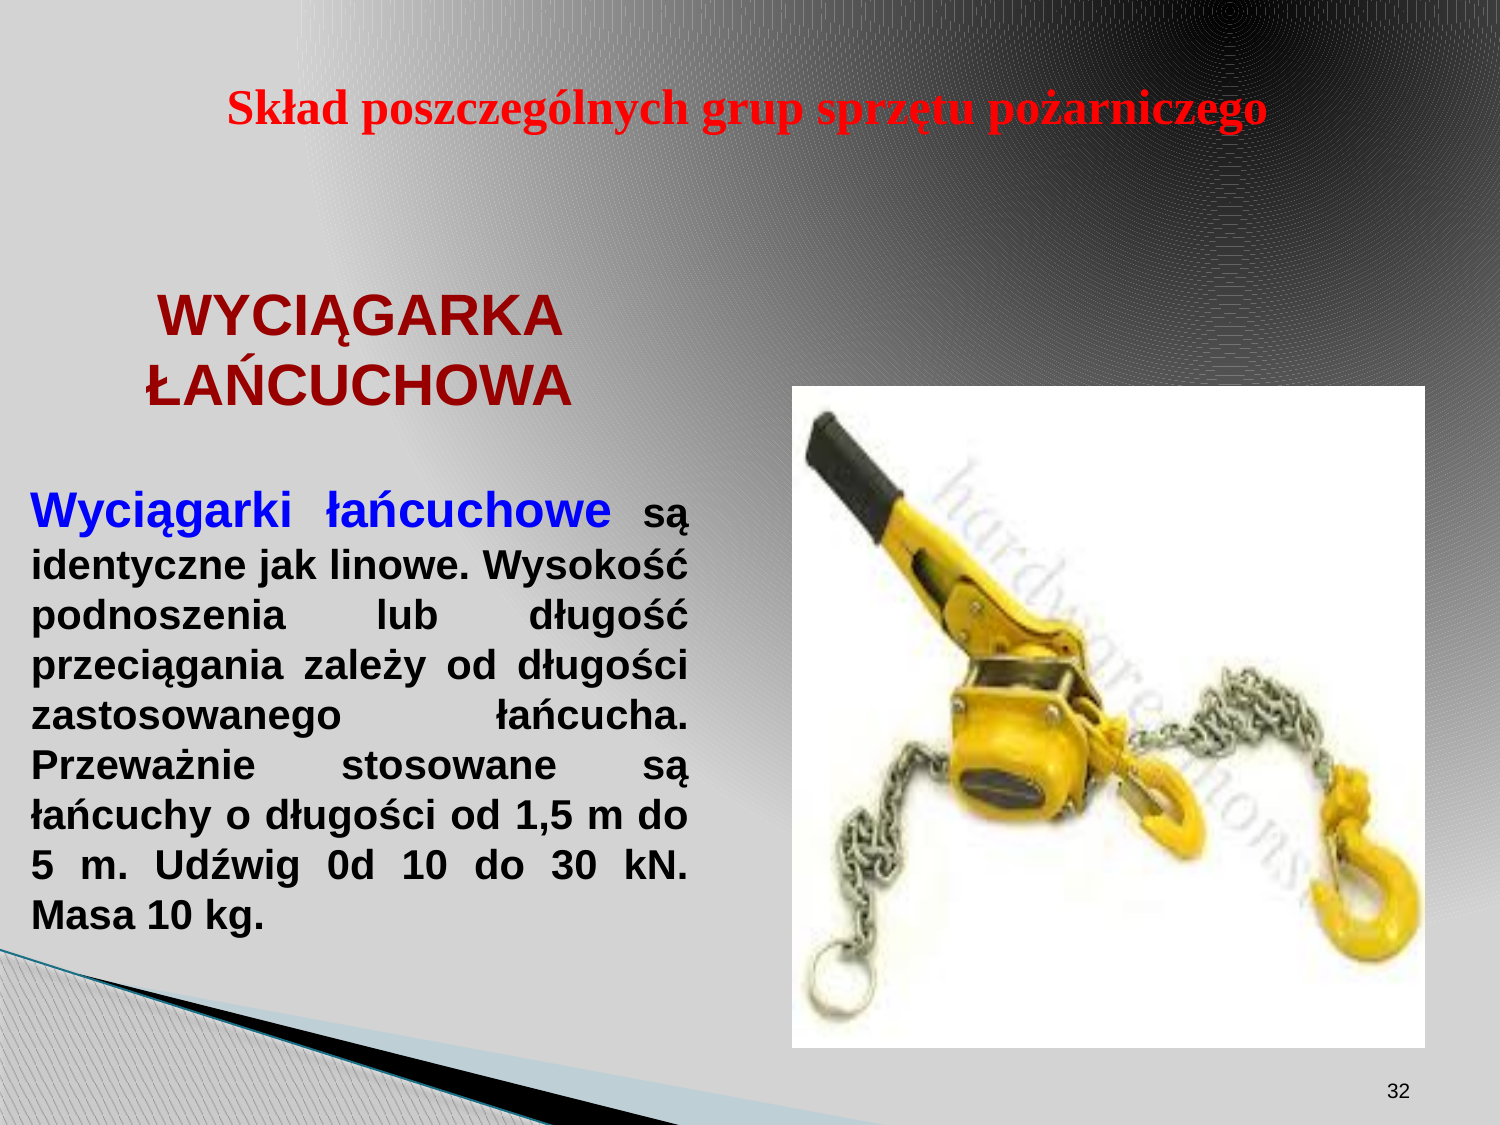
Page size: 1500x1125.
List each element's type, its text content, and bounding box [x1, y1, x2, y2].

slide_number 32 [1074, 1061, 1425, 1103]
list WYCIĄGARKA ŁAŃCUCHOWA Wyciągarki łańcuchowe są identyczne jak linowe. Wysokość podnoszenia lub długość przeciągania zależy od długości zastosowanego łańcucha. Przeważnie stosowane są łańcuchy o długości od 1,5 m do 5 m. Udźwig 0d 10 do 30 kN. Masa 10 kg. [15, 262, 704, 1103]
text_box Skład poszczególnych grup sprzętu pożarniczego [35, 66, 1460, 142]
picture [792, 386, 1426, 1049]
